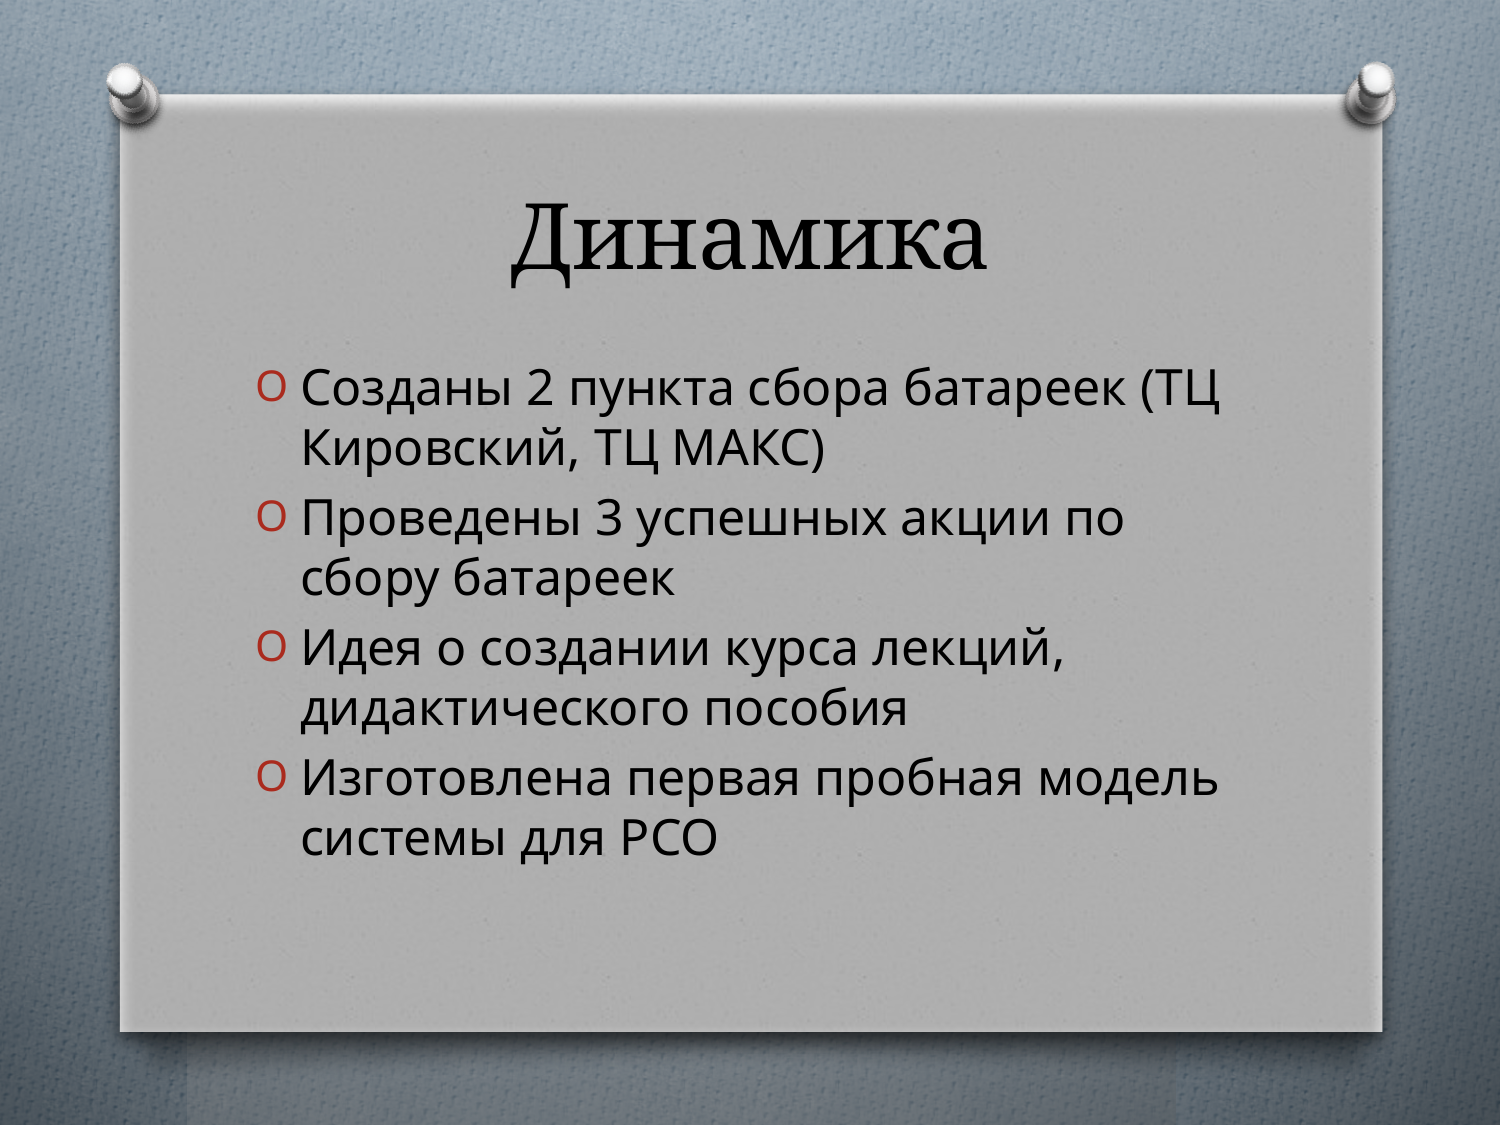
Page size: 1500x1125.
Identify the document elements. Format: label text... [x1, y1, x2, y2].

list Созданы 2 пункта сбора батареек (ТЦ Кировский, ТЦ МАКС) Проведены 3 успешных акции по сбору батареек Идея о создании курса лекций, дидактического пособия Изготовлена первая пробная модель системы для РСО [240, 347, 1257, 939]
picture [1317, 35, 1439, 156]
picture [75, 29, 198, 153]
title Динамика [179, 134, 1323, 332]
